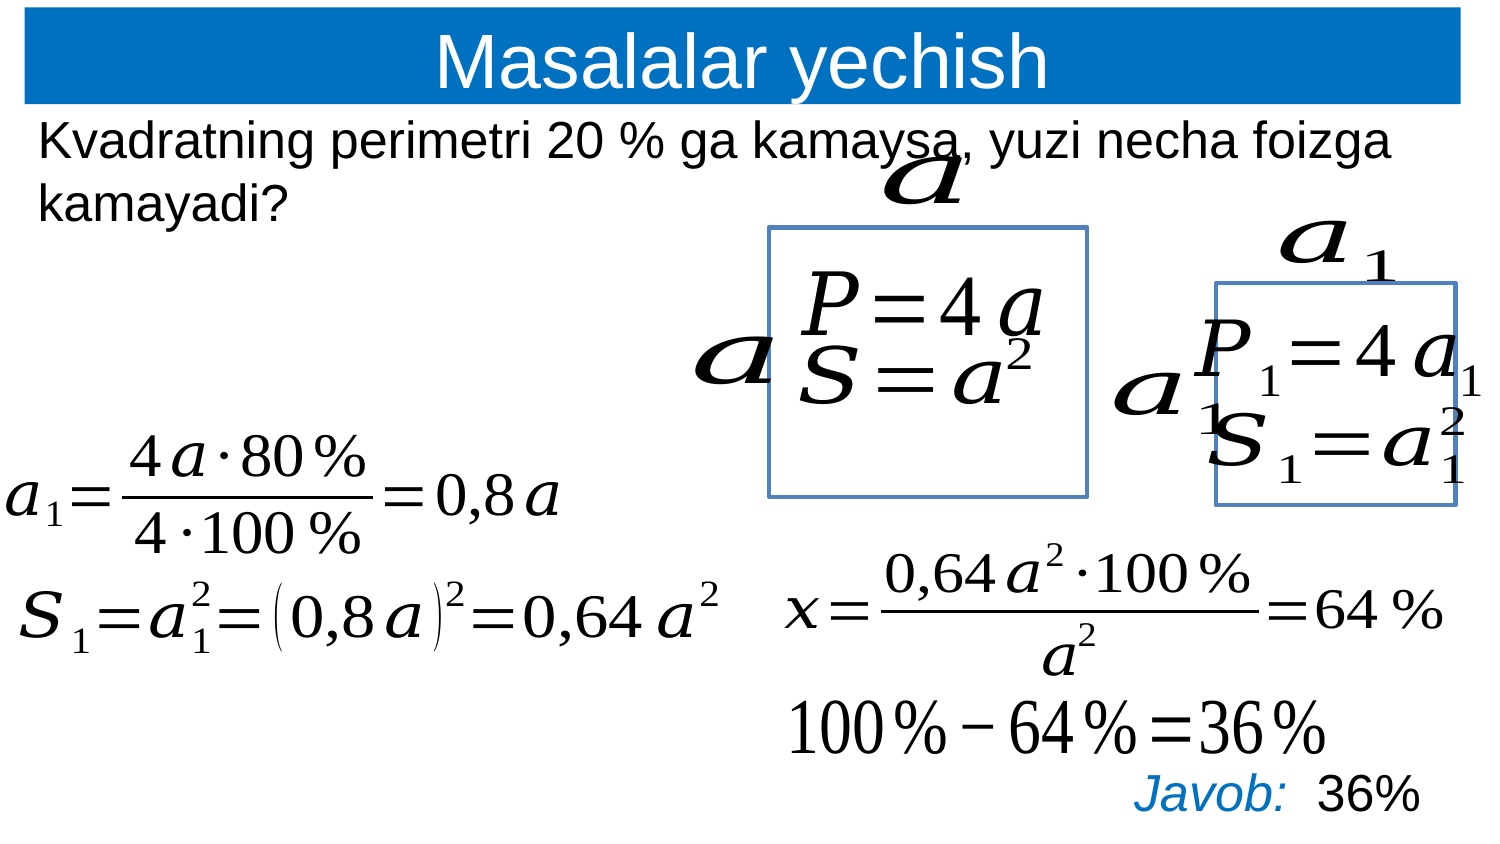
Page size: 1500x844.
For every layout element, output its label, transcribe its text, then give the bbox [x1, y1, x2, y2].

text_box Masalalar yechish [24, 7, 1461, 105]
text_box [767, 225, 1089, 499]
list Kvadratning perimetri 20 % ga kamaysa, yuzi necha foizga kamayadi? [37, 106, 1443, 235]
text_box [1214, 281, 1458, 507]
text_box Javob: 36% [1110, 747, 1487, 834]
